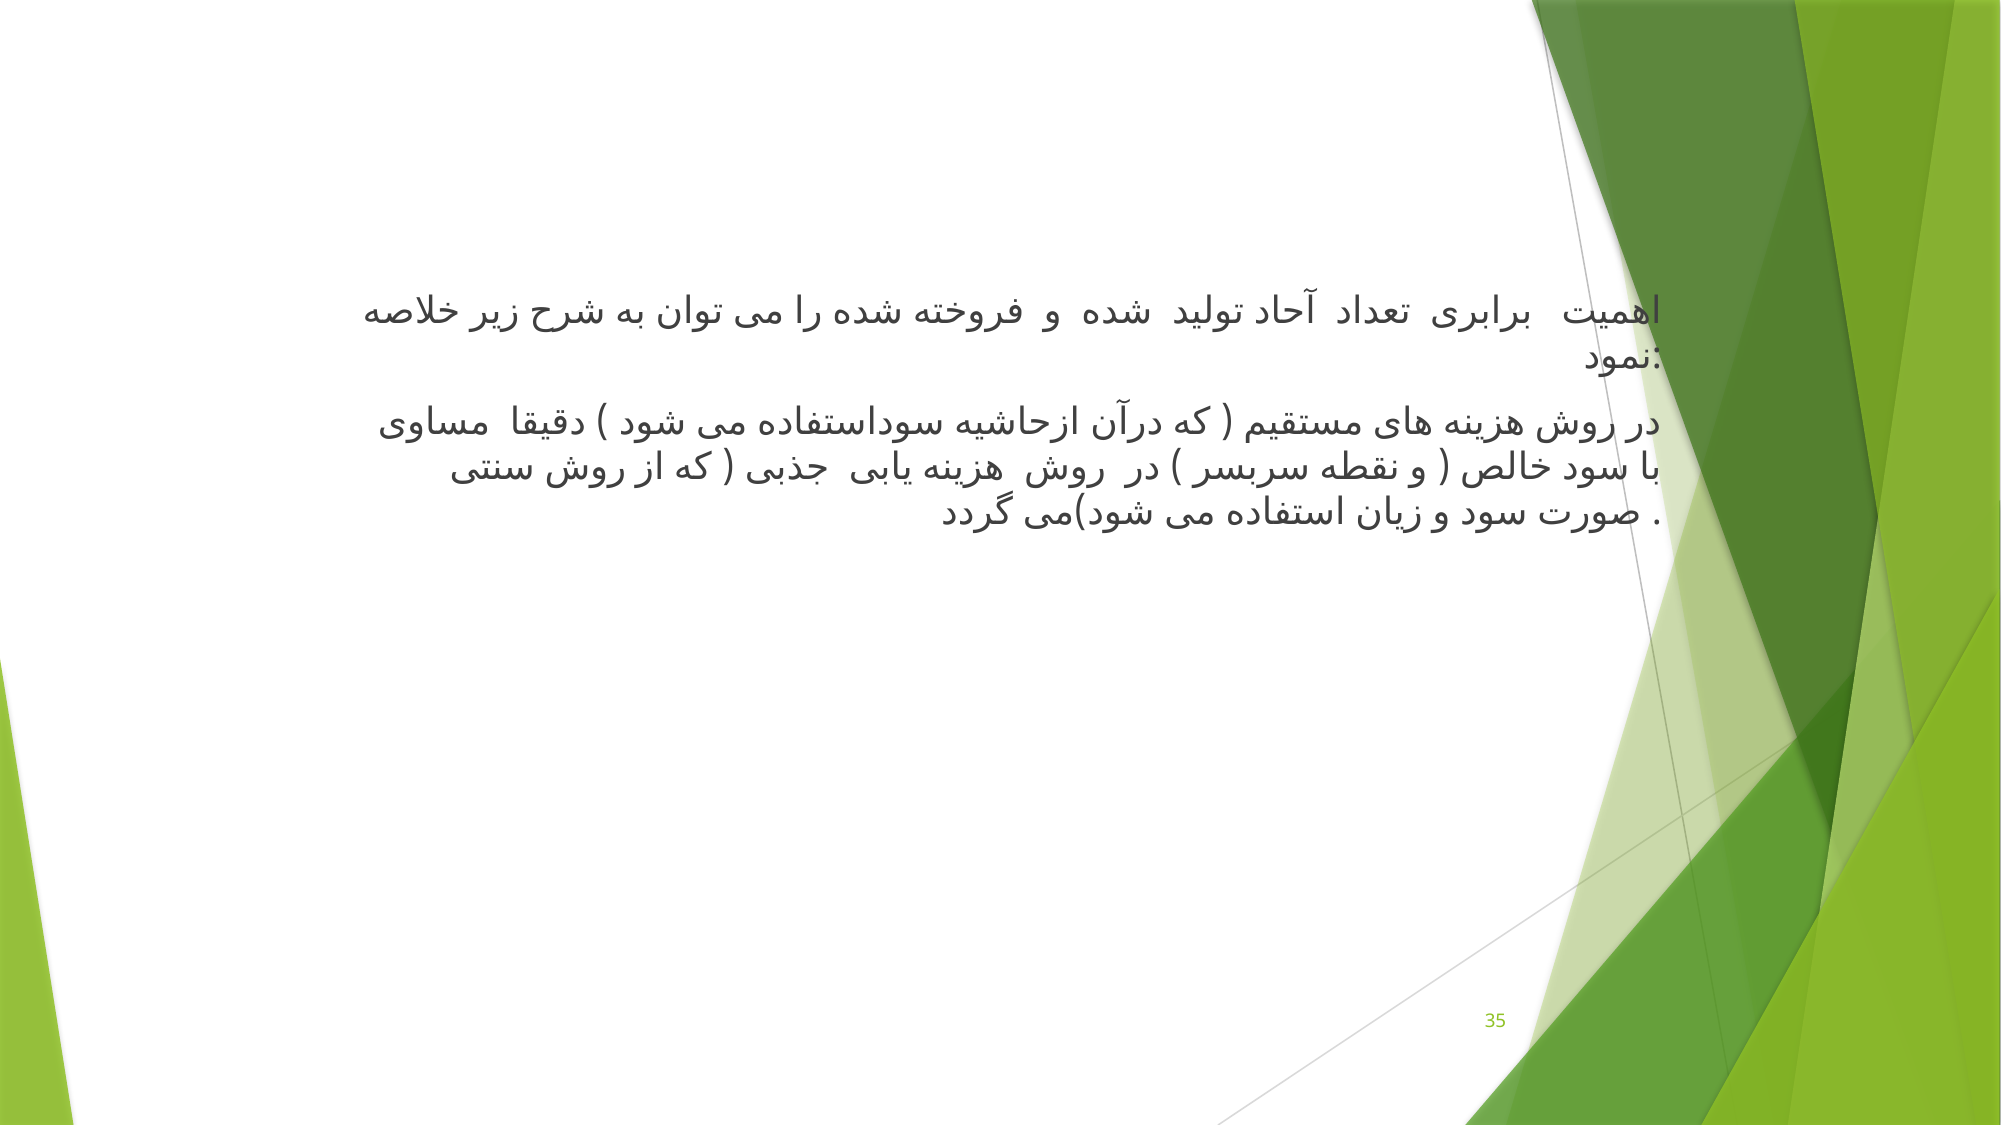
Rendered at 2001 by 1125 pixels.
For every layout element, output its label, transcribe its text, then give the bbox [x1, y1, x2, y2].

list اهمیت برابری تعداد آحاد تولید شده و فروخته شده را می توان به شرح زیر خلاصه نمود: در روش هزینه های مستقیم ( که درآن ازحاشیه سوداستفاده می شود ) دقیقا مساوی با سود خالص ( و نقطه سربسر ) در روش هزینه یابی جذبی ( که از روش سنتی صورت سود و زیان استفاده می شود)می گردد . [326, 278, 1677, 929]
slide_number 35 [1409, 991, 1522, 1051]
